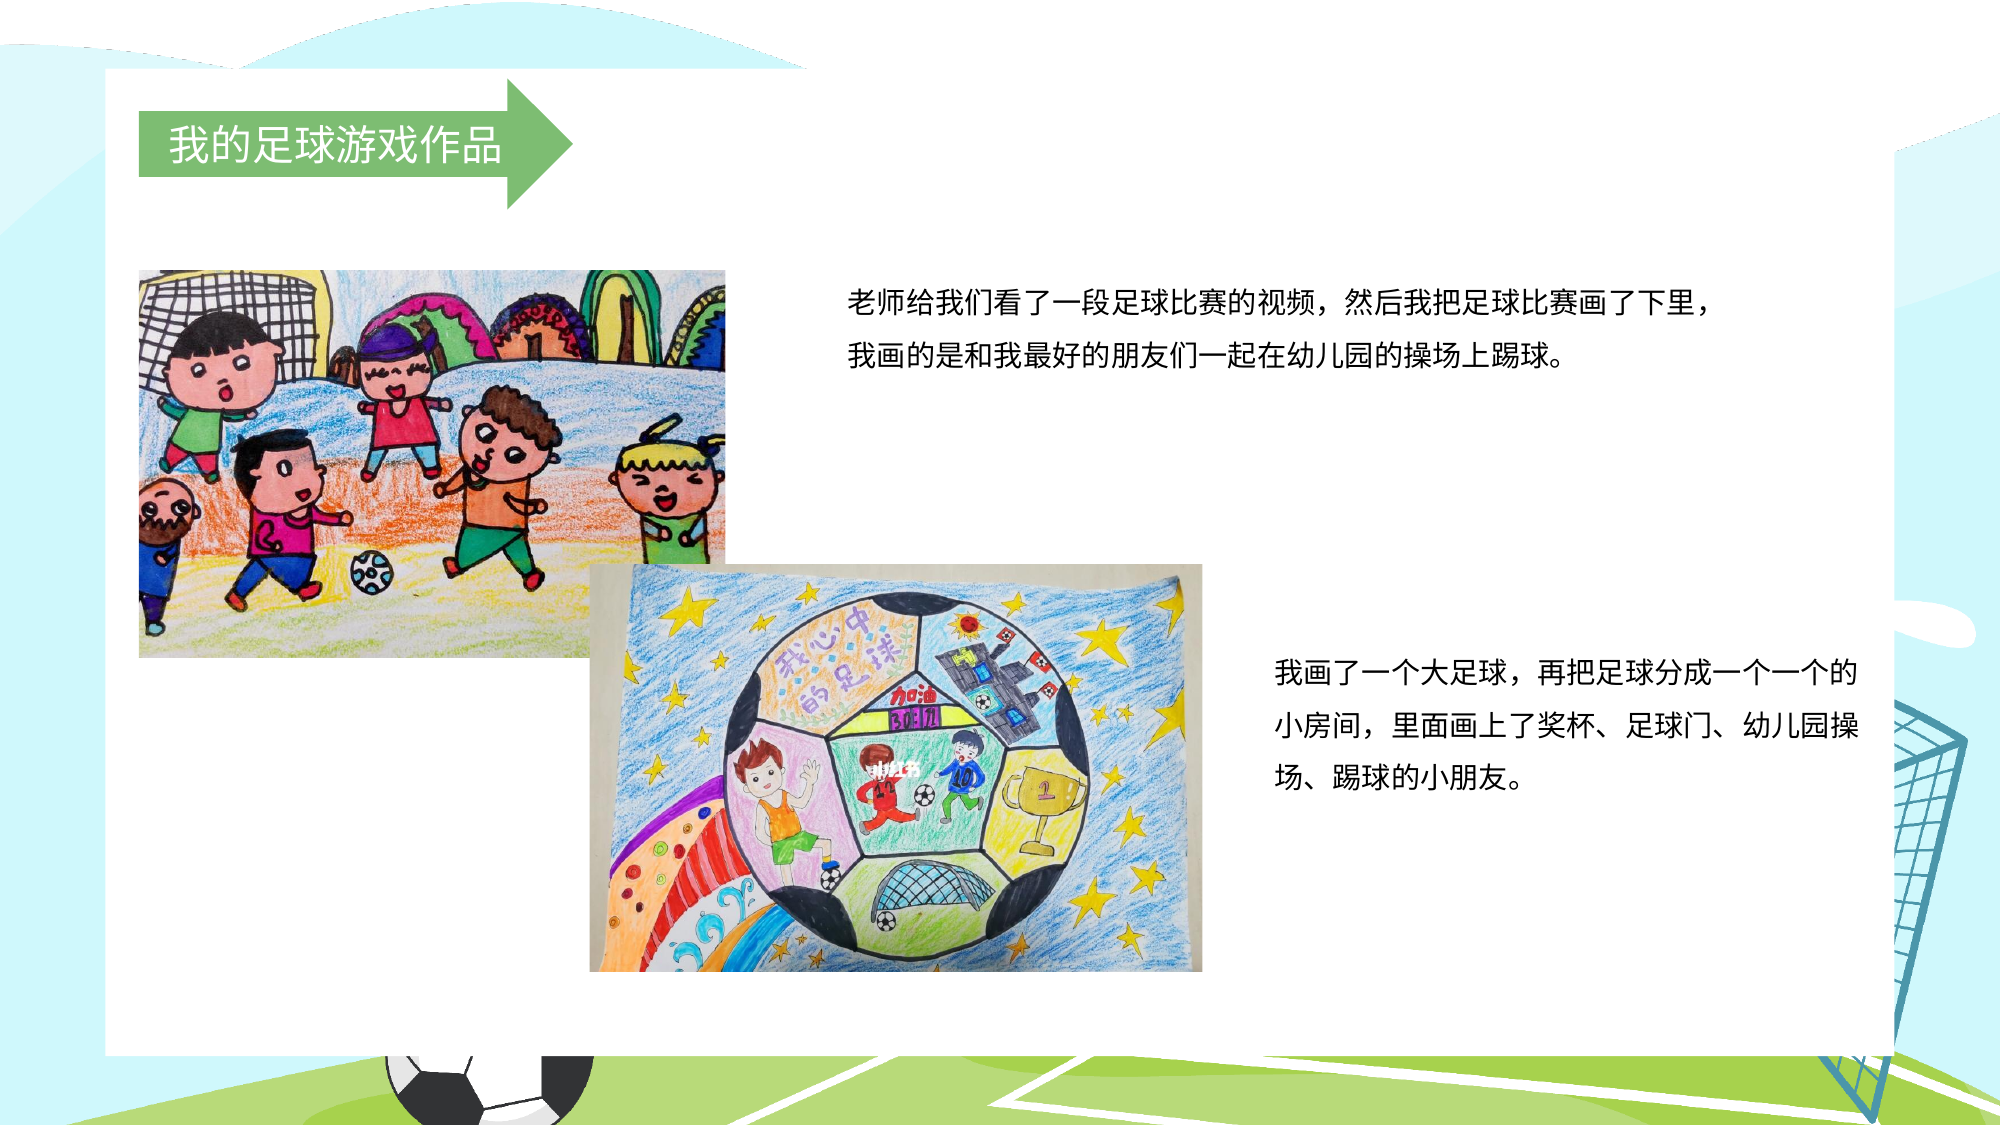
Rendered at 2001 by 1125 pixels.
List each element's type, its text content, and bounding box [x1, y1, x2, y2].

text_box 我的足球游戏作品 [154, 111, 518, 176]
text_box [137, 75, 575, 213]
text_box 老师给我们看了一段足球比赛的视频，然后我把足球比赛画了下里，我画的是和我最好的朋友们一起在幼儿园的操场上踢球。 [832, 259, 1754, 380]
text_box 我画了一个大足球，再把足球分成一个一个的小房间，里面画上了奖杯、足球门、幼儿园操场、踢球的小朋友。 [1259, 629, 1888, 802]
picture [0, 2, 2000, 1125]
